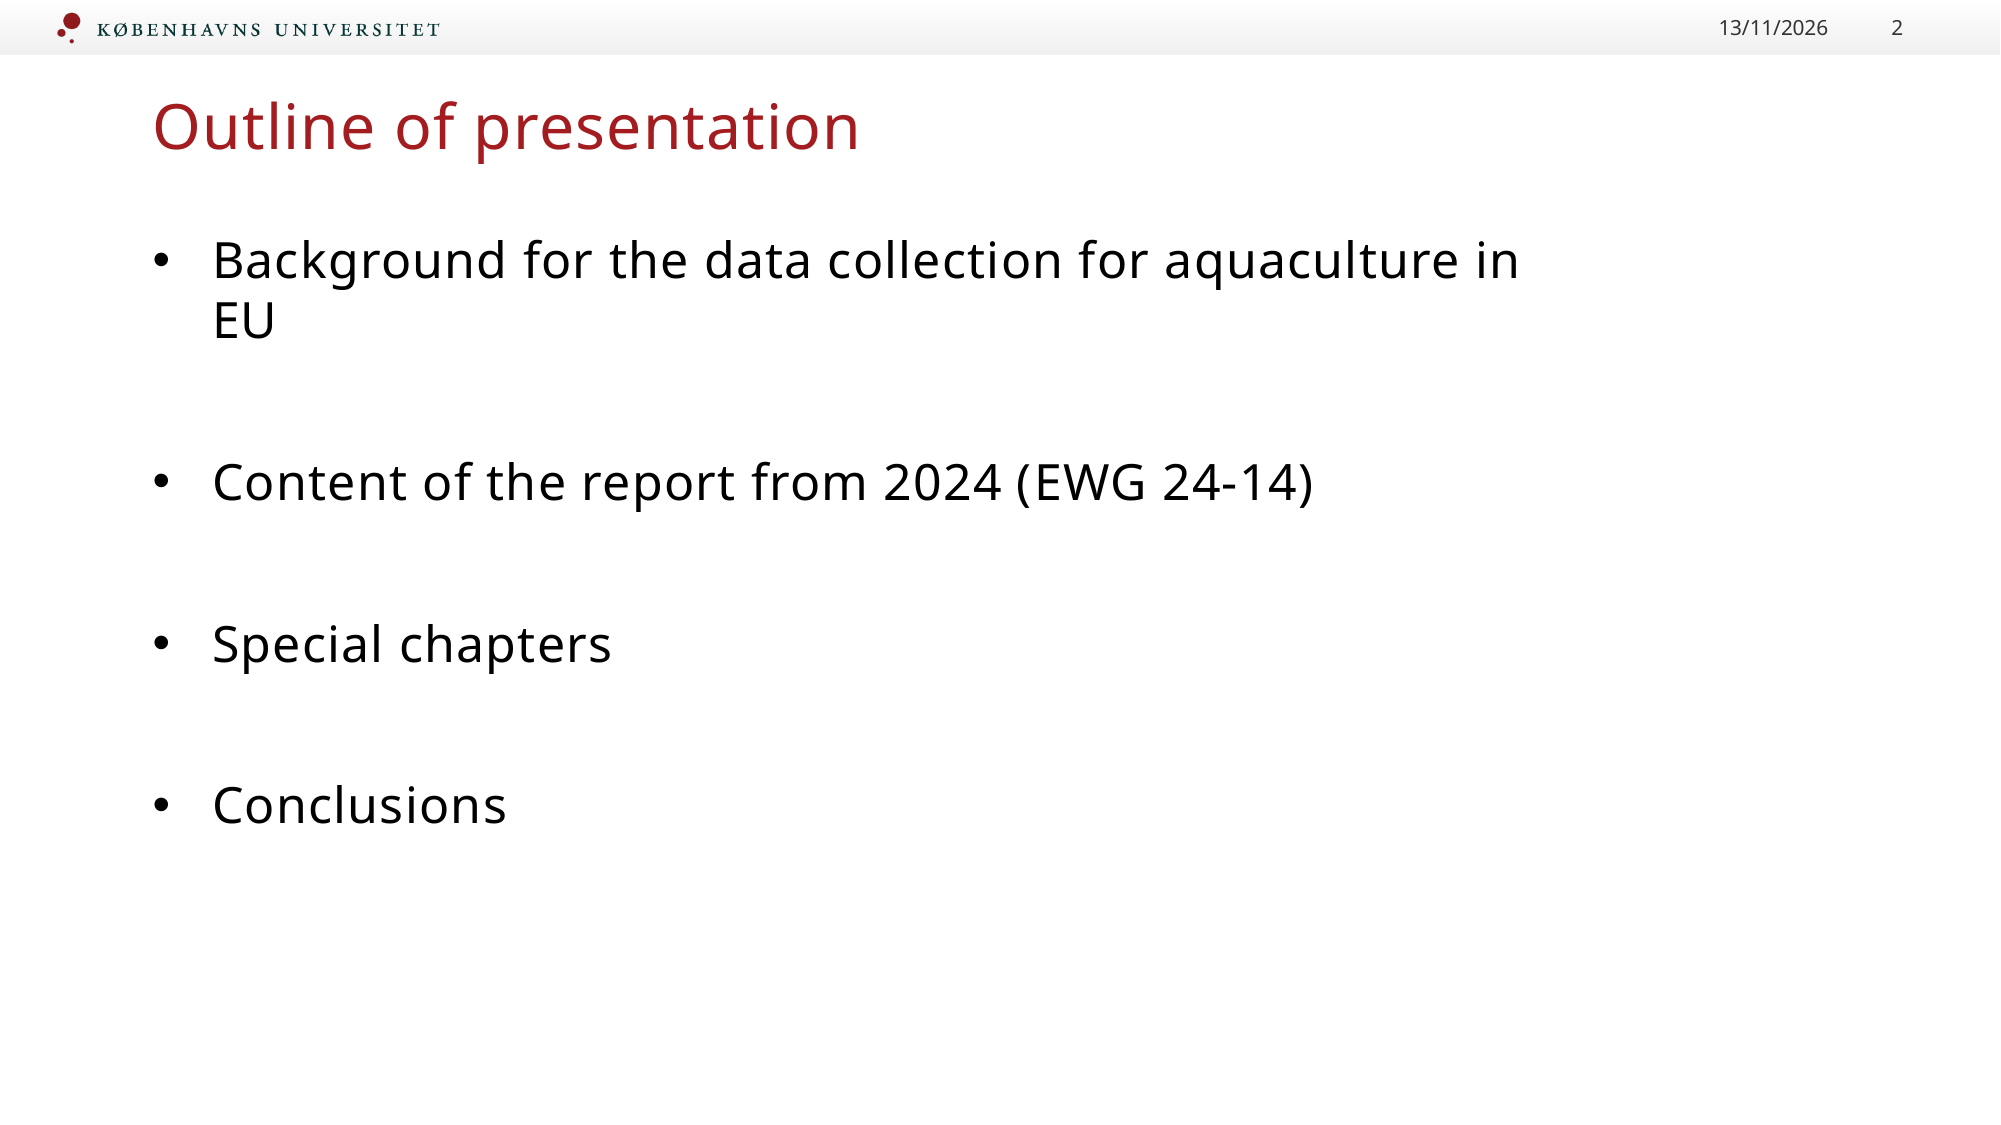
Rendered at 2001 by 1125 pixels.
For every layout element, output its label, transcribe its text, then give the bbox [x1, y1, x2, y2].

slide_number 2 [1840, 14, 1904, 43]
list Background for the data collection for aquaculture in EU Content of the report from 2024 (EWG 24-14) Special chapters Conclusions [152, 228, 1564, 996]
title Outline of presentation [152, 86, 1960, 229]
picture [91, 15, 476, 42]
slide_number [1694, 14, 1829, 43]
